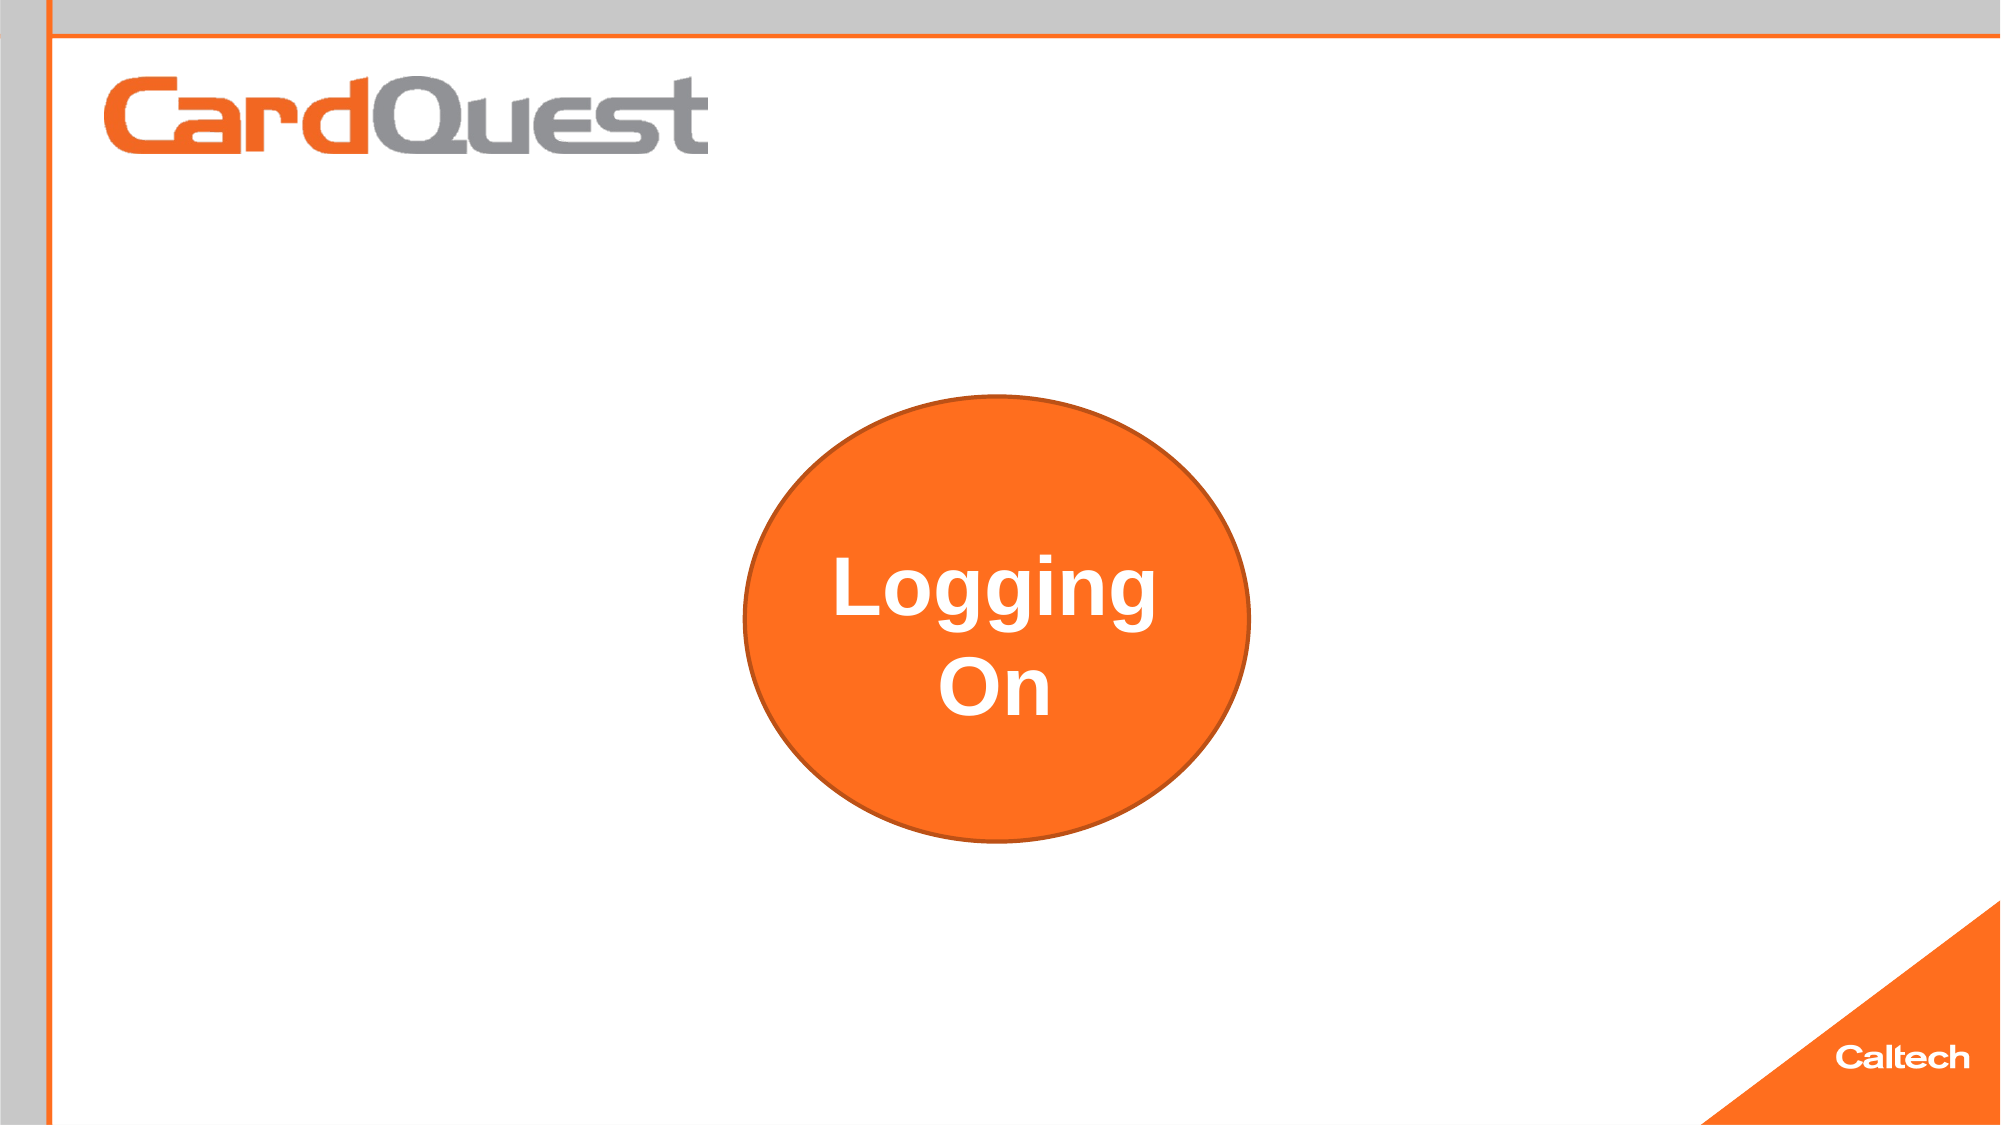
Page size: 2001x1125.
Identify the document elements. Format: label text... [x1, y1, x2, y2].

text_box Logging On [763, 525, 1228, 740]
text_box [742, 531, 763, 708]
text_box [782, 740, 1212, 844]
text_box [766, 394, 1252, 713]
text_box [321, 340, 1672, 898]
picture [0, 0, 2001, 1125]
